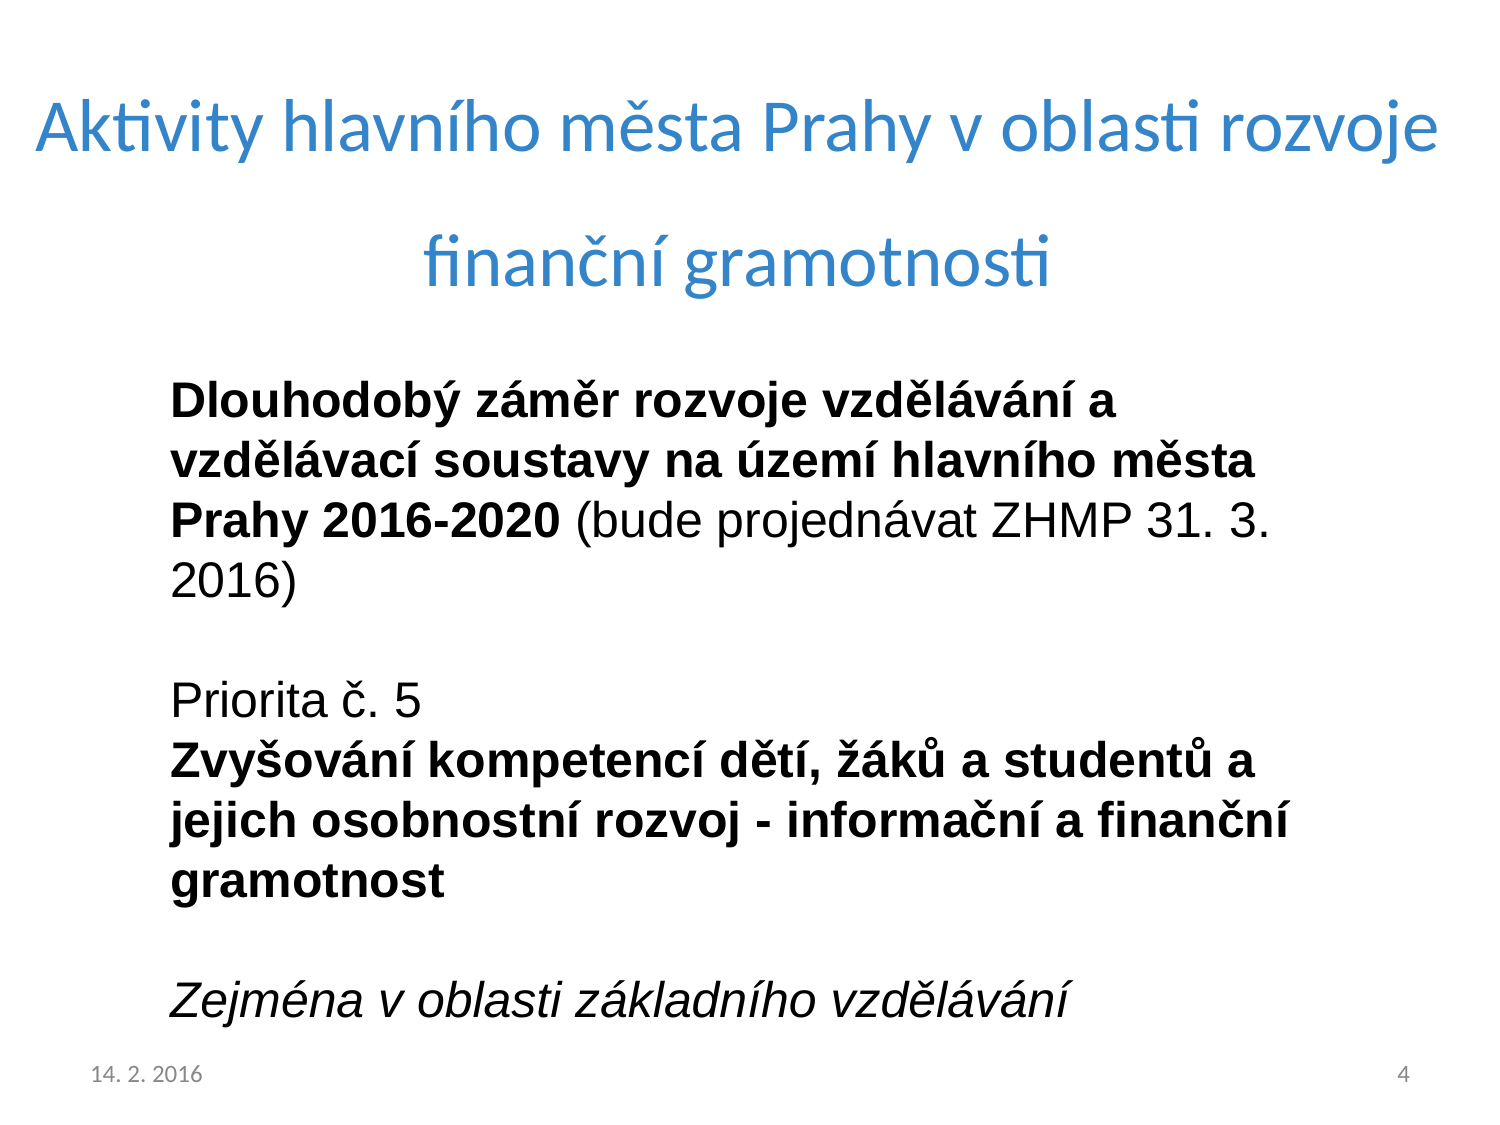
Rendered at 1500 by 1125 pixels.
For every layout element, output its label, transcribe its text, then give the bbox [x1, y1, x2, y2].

slide_number 4 [1345, 1042, 1425, 1103]
text_box Aktivity hlavního města Prahy v oblasti rozvoje finanční gramotnosti [0, 24, 1477, 196]
slide_number 14. 2. 2016 [75, 1042, 155, 1103]
text_box Dlouhodobý záměr rozvoje vzdělávání a vzdělávací soustavy na území hlavního města Prahy 2016-2020 (bude projednávat ZHMP 31. 3. 2016) Priorita č. 5 Zvyšování kompetencí dětí, žáků a studentů a jejich osobnostní rozvoj - informační a finanční gramotnost Zejména v oblasti základního vzdělávání [155, 299, 1345, 1116]
